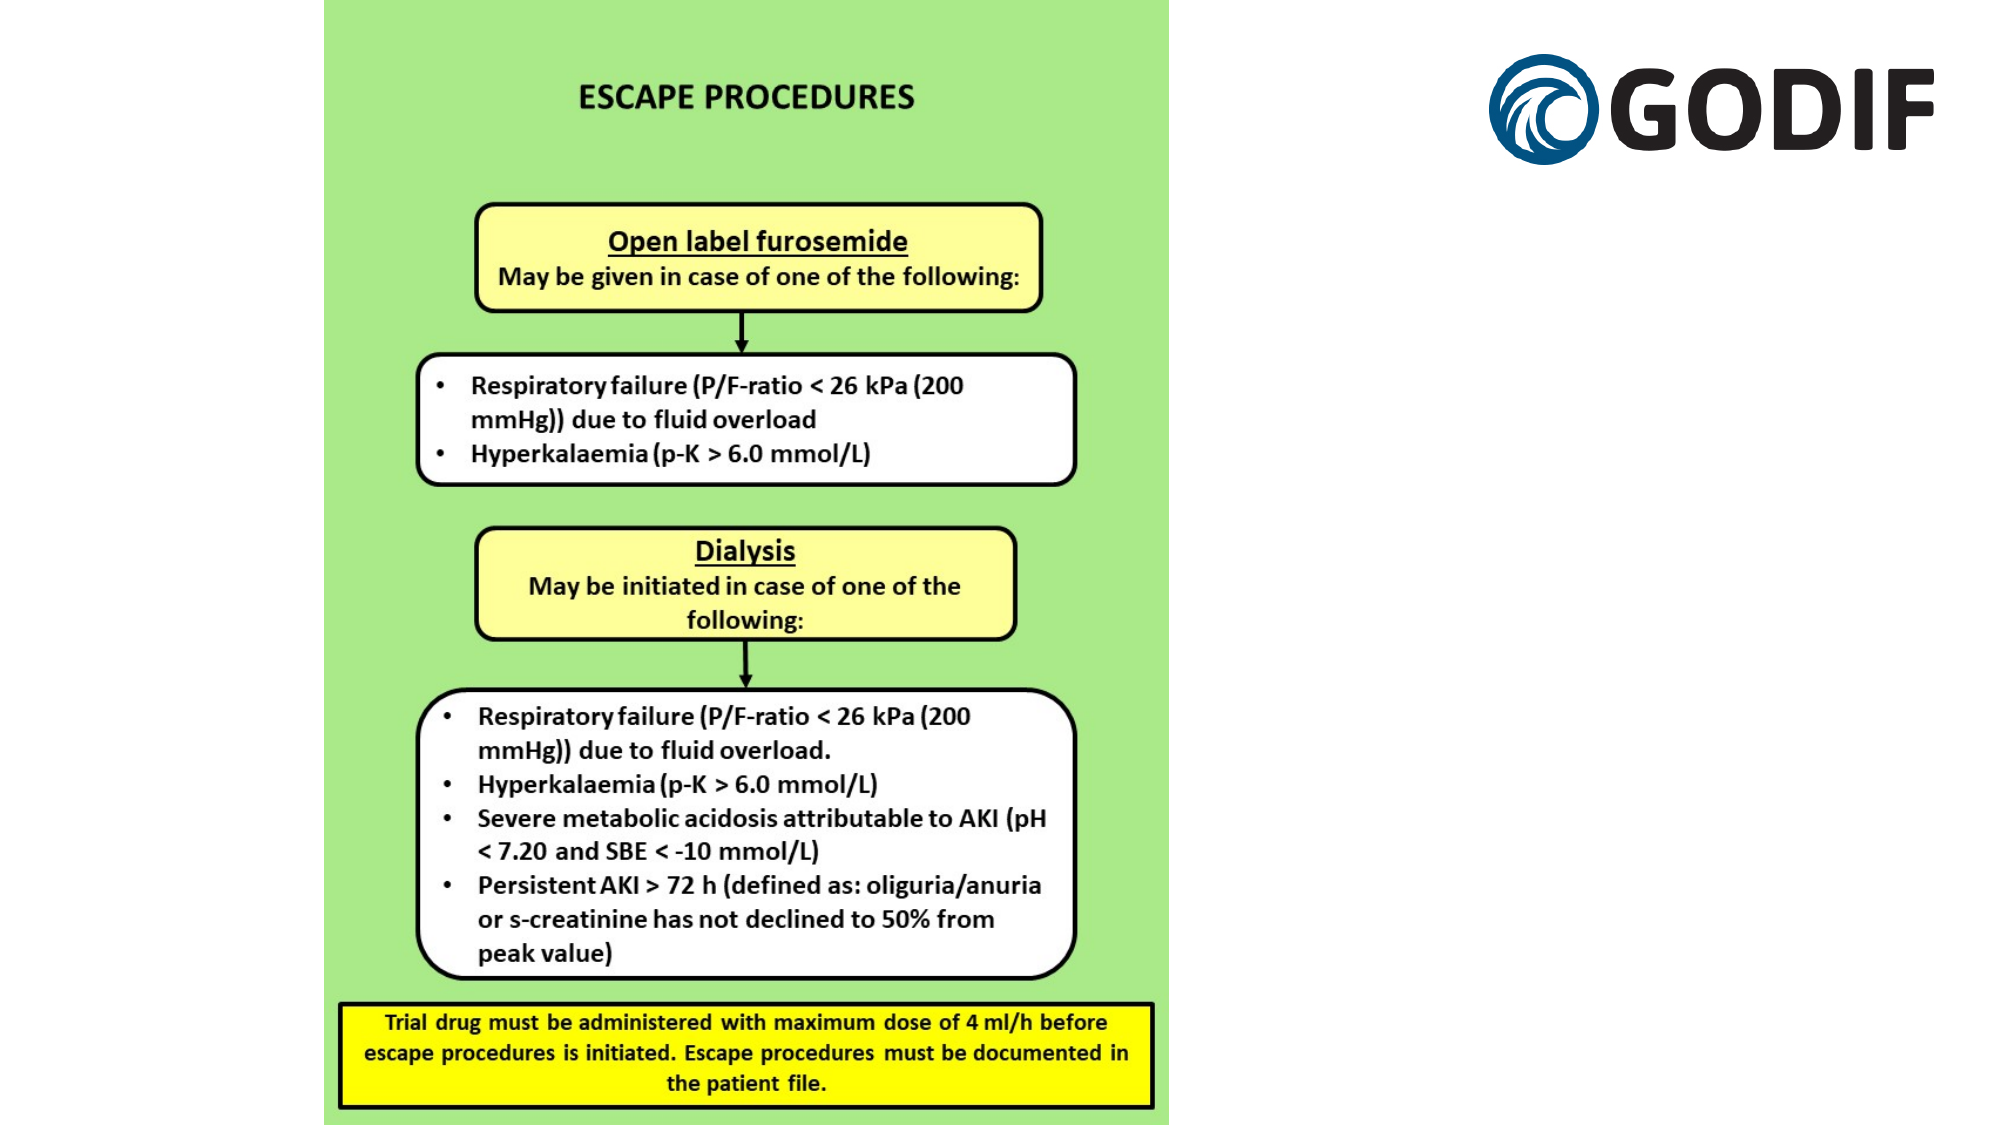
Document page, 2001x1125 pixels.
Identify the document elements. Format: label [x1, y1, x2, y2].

picture [324, 0, 1169, 1125]
picture [1489, 51, 1934, 167]
